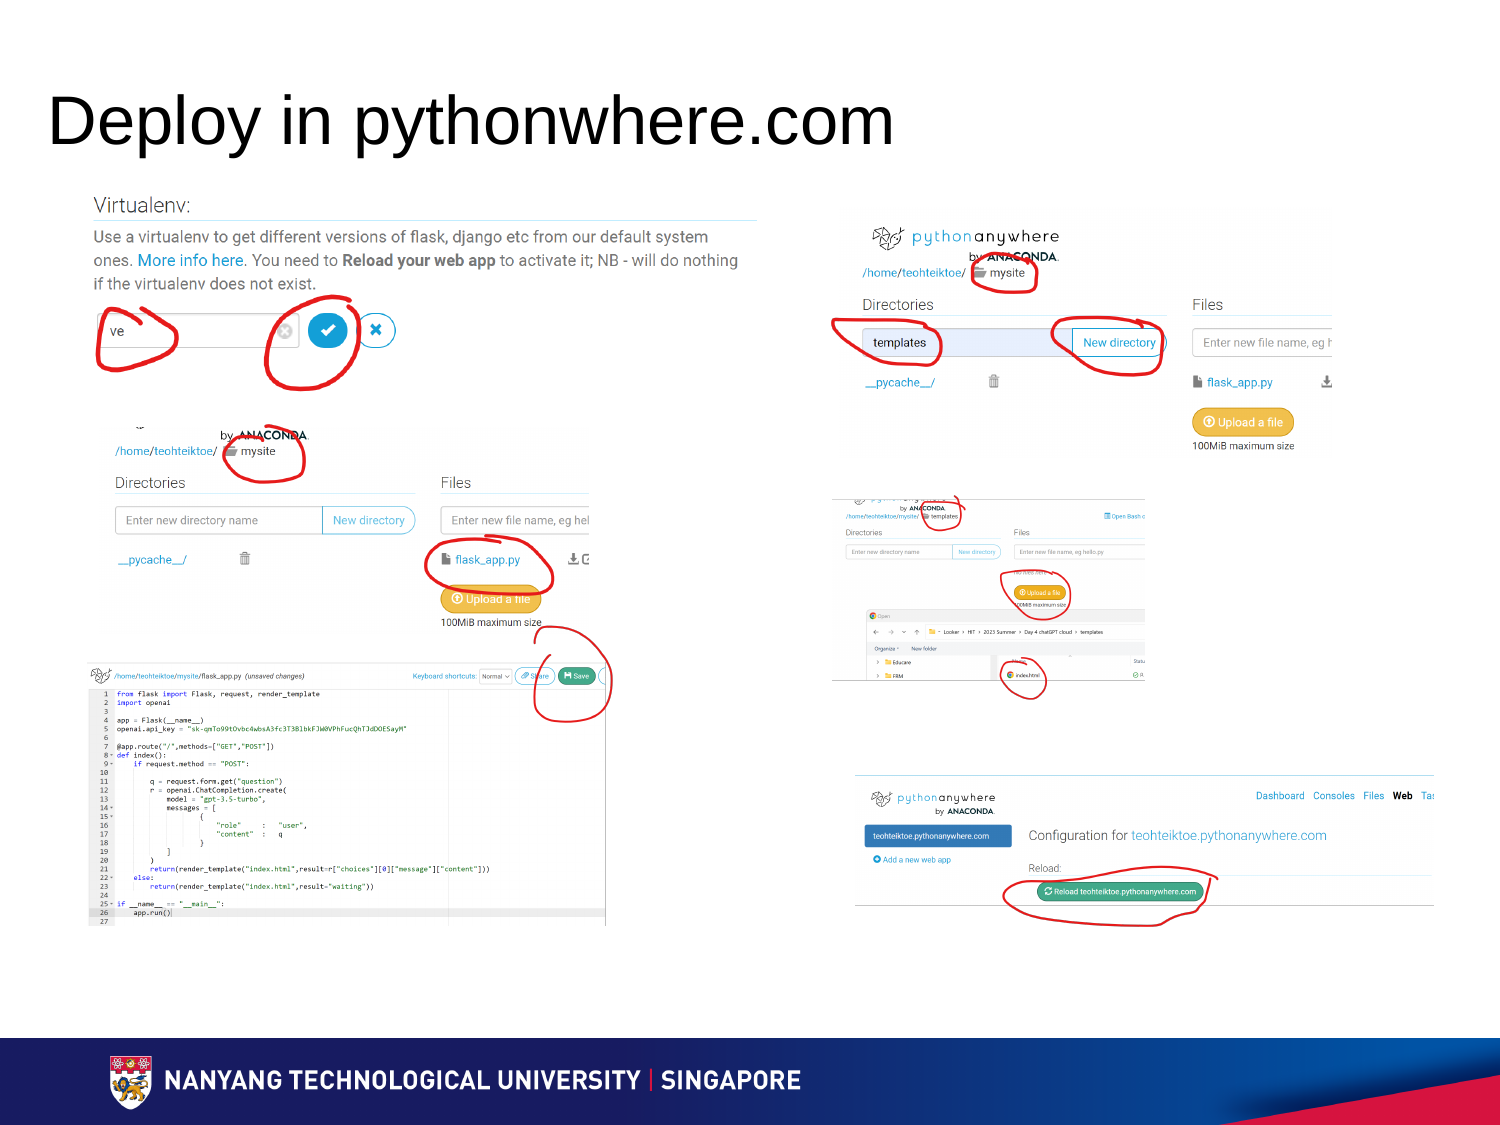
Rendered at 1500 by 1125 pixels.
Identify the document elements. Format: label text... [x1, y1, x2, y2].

picture [831, 495, 1145, 700]
picture [0, 1038, 1500, 1125]
title Deploy in pythonwhere.com [32, 35, 1327, 199]
picture [75, 181, 757, 395]
picture [86, 423, 613, 927]
picture [854, 775, 1435, 927]
picture [829, 206, 1332, 458]
